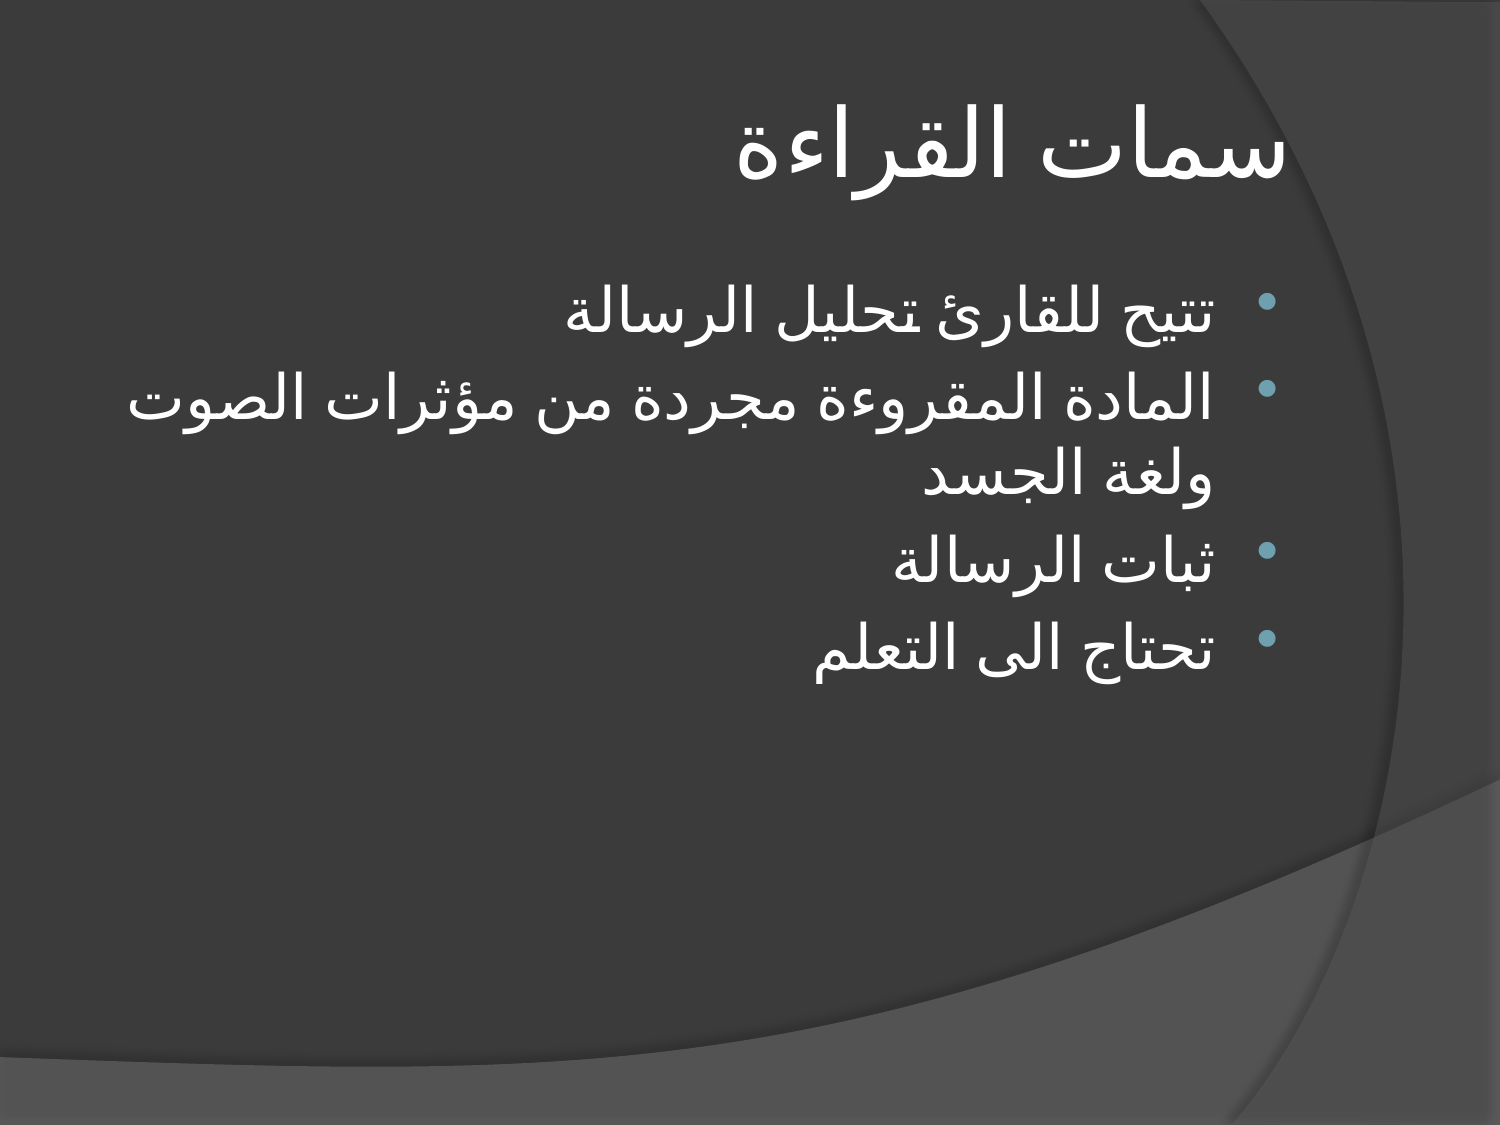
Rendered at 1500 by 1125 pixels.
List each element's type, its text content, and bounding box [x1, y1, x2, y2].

list تتيح للقارئ تحليل الرسالة المادة المقروءة مجردة من مؤثرات الصوت ولغة الجسد ثبات الرسالة تحتاج الى التعلم [75, 262, 1300, 1005]
title سمات القراءة [75, 45, 1300, 233]
